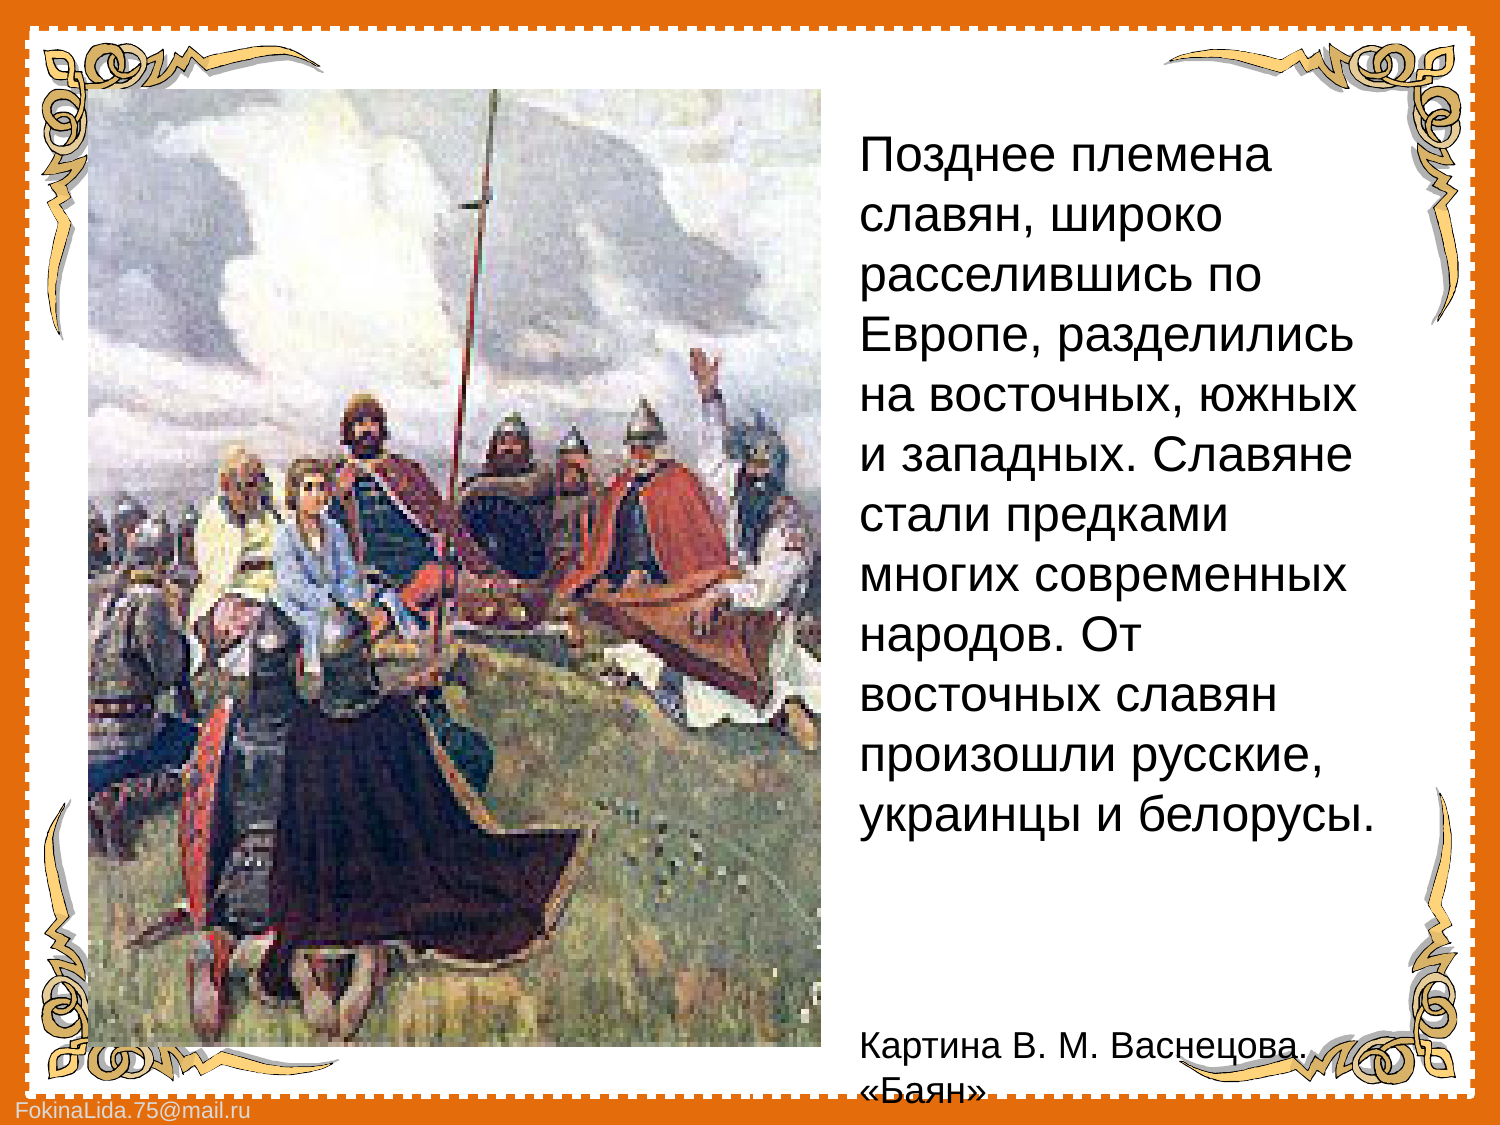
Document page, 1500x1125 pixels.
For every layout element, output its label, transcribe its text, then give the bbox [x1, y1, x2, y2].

text_box Позднее племена славян, широко расселившись по Европе, разделились на восточных, южных и западных. Славяне стали предками многих современных народов. От восточных славян произошли русские, украинцы и белорусы. Картина В. М. Васнецова. «Баян» [844, 113, 1400, 1125]
picture [88, 89, 822, 1047]
